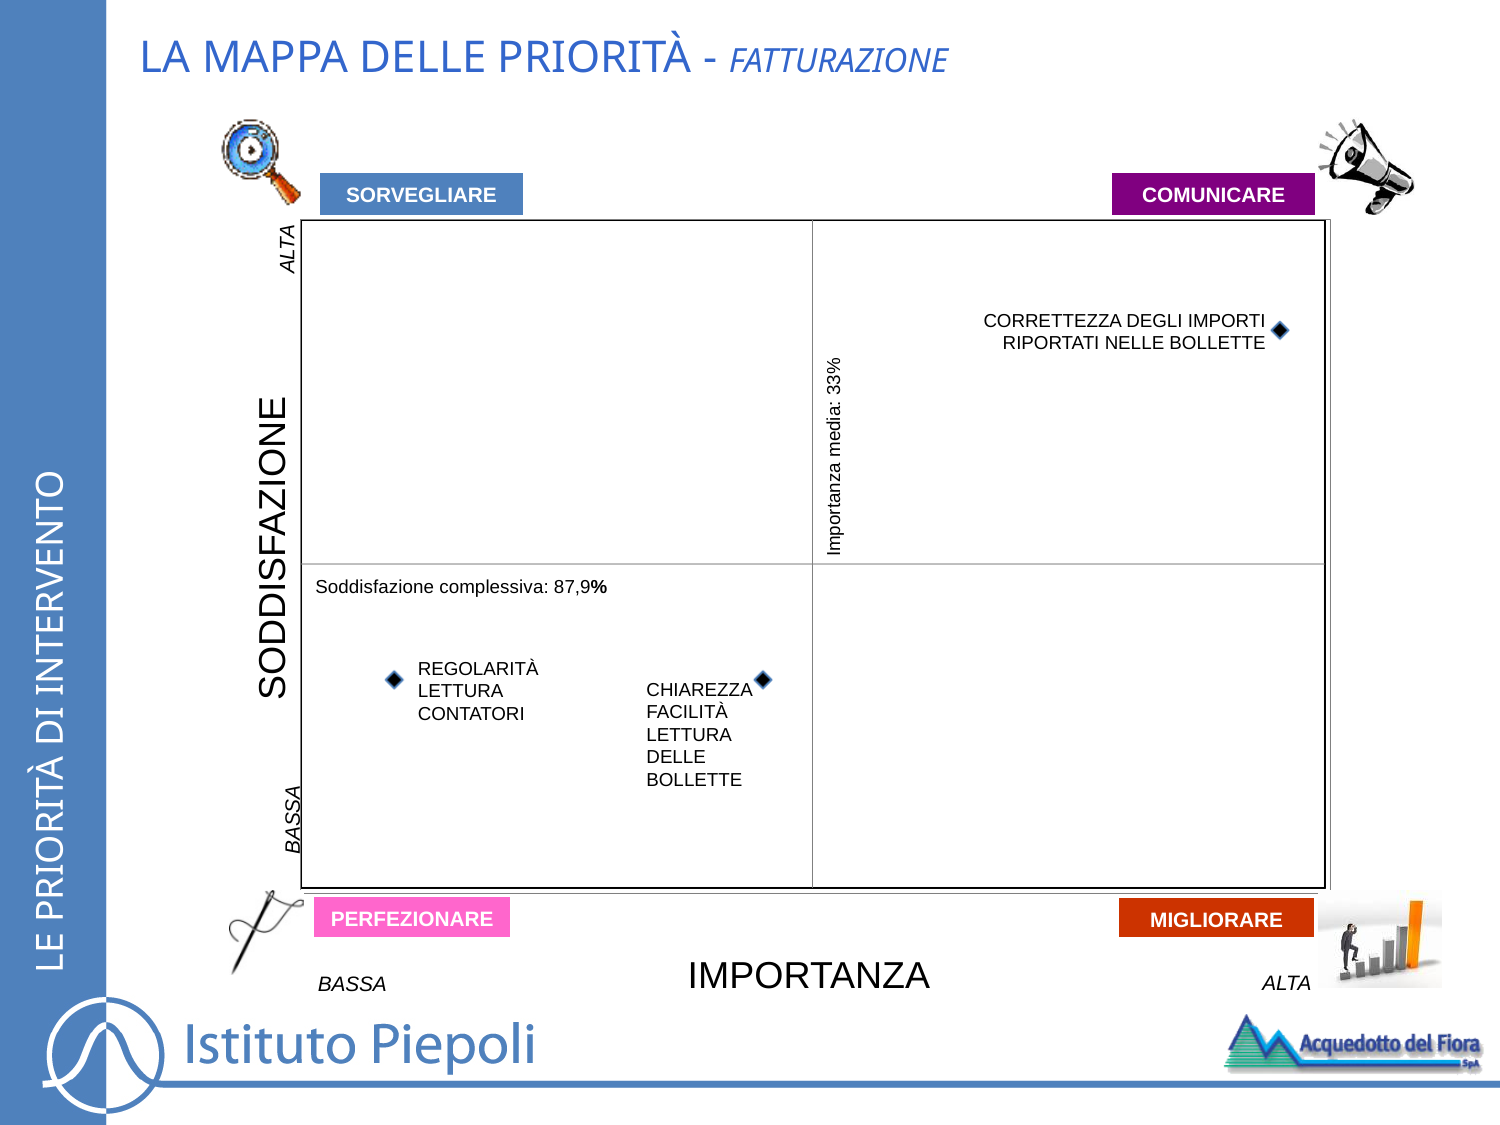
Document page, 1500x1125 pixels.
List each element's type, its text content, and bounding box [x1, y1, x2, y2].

picture [0, 0, 1500, 1125]
text_box LA MAPPA DELLE PRIORITÀ - FATTURAZIONE [124, 21, 1471, 209]
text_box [206, 113, 1442, 1005]
text_box LE PRIORITÀ DI INTERVENTO [17, 12, 78, 988]
